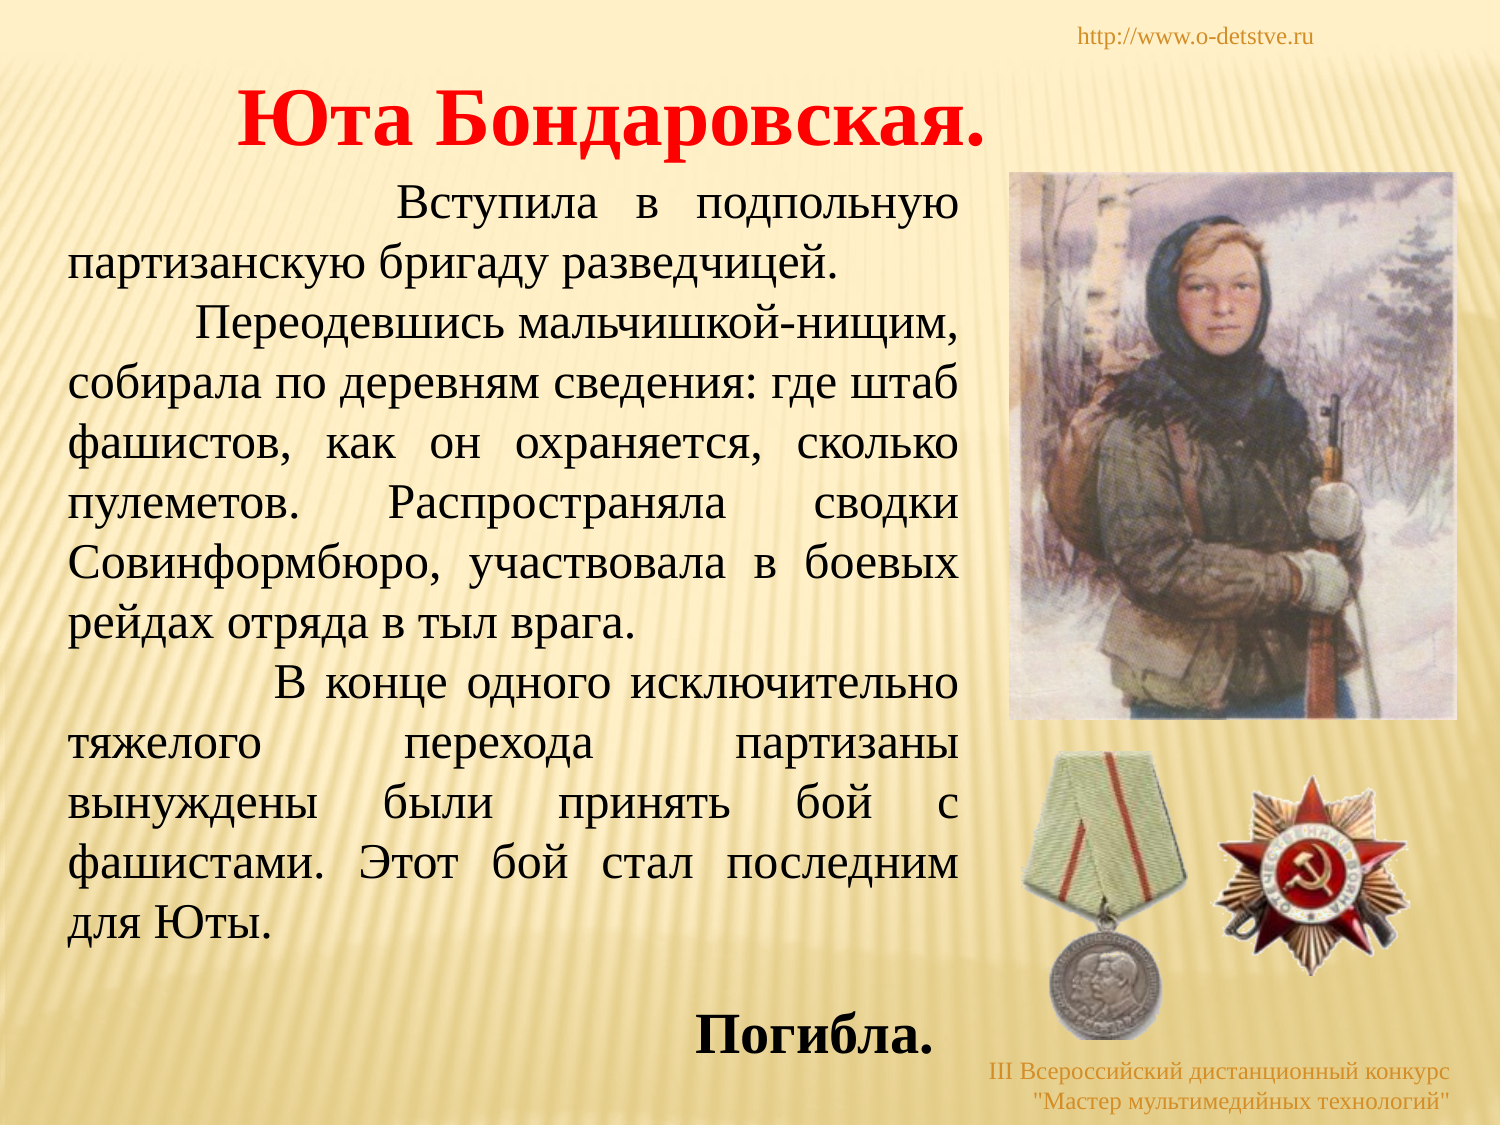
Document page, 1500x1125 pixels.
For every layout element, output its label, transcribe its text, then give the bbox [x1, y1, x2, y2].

text_box Вступила в подпольную партизанскую бригаду разведчицей. Переодевшись мальчишкой-нищим, собирала по деревням сведения: где штаб фашистов, как он охраняется, сколько пулеметов. Распространяла сводки Совинформбюро, участвовала в боевых рейдах отряда в тыл врага. В конце одного исключительно тяжелого перехода партизаны вынуждены были принять бой с фашистами. Этот бой стал последним для Юты. [53, 160, 975, 956]
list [1009, 172, 1458, 721]
picture [1021, 751, 1188, 1040]
slide_number http://www.o-detstve.ru [1062, 12, 1475, 60]
text_box Юта Бондаровская. [222, 54, 1002, 170]
footer III Всероссийский дистанционный конкурс "Мастер мультимедийных технологий" [915, 1046, 1466, 1095]
picture [1210, 774, 1412, 977]
text_box Погибла. [680, 987, 950, 1073]
